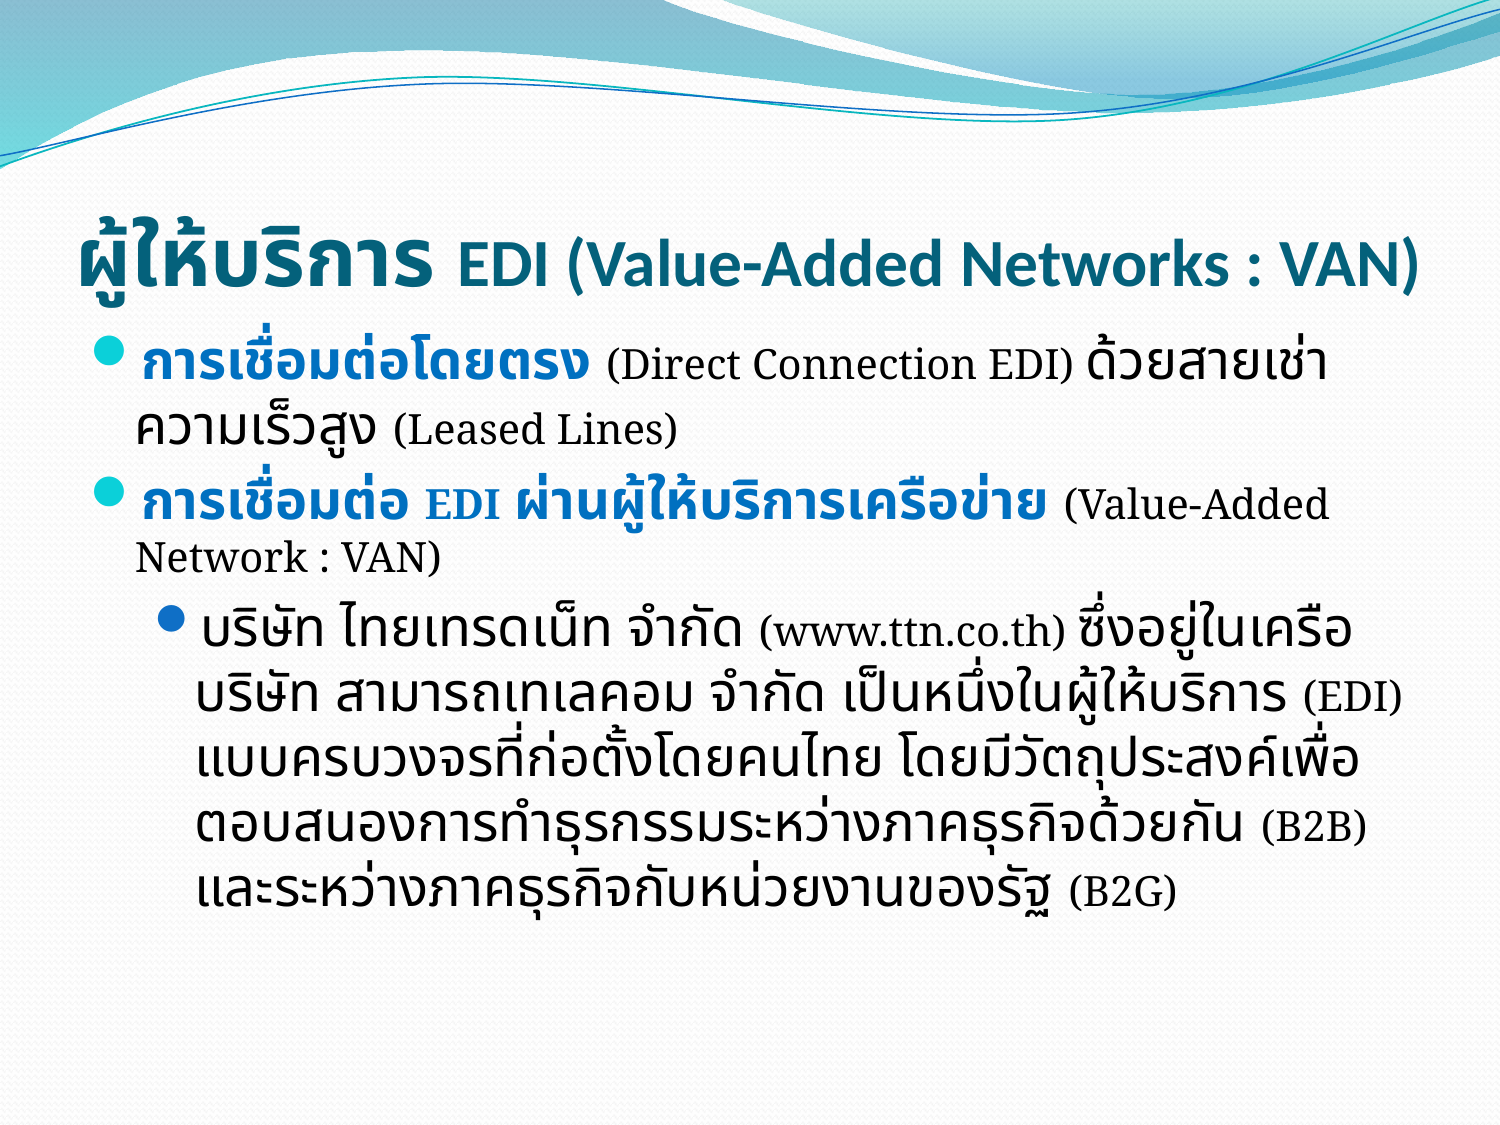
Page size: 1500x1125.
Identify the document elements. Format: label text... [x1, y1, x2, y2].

list การเชื่อมต่อโดยตรง (Direct Connection EDI) ด้วยสายเช่าความเร็วสูง (Leased Lines) การเชื่อมต่อ EDI ผ่านผู้ให้บริการเครือข่าย (Value-Added Network : VAN) บริษัท ไทยเทรดเน็ท จำกัด (www.ttn.co.th) ซึ่งอยู่ในเครือบริษัท สามารถเทเลคอม จำกัด เป็นหนึ่งในผู้ให้บริการ (EDI) แบบครบวงจรที่ก่อตั้งโดยคนไทย โดยมีวัตถุประสงค์เพื่อตอบสนองการทำธุรกรรมระหว่างภาคธุรกิจด้วยกัน (B2B) และระหว่างภาคธุรกิจกับหน่วยงานของรัฐ (B2G) [75, 317, 1442, 1067]
title ผู้ให้บริการ EDI (Value-Added Networks : VAN) [75, 115, 1425, 303]
